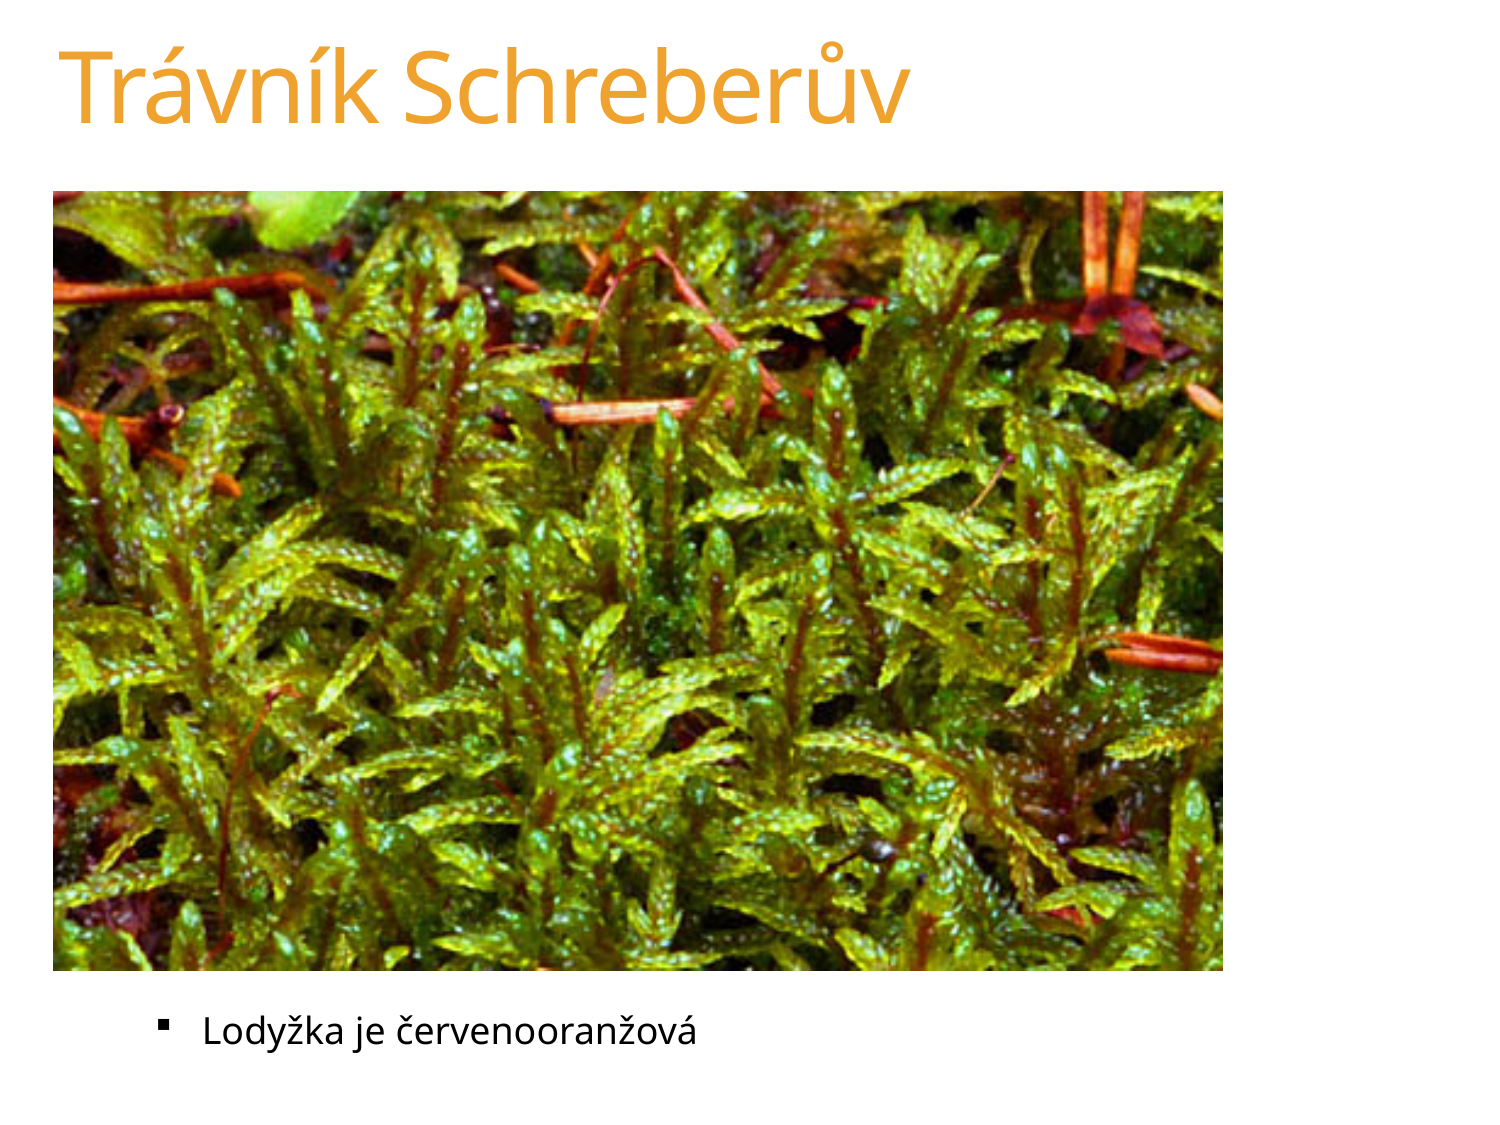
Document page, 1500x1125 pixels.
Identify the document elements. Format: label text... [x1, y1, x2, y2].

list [52, 191, 1223, 972]
title Trávník Schreberův [43, 27, 1369, 154]
text_box Lodyžka je červenooranžová [140, 999, 714, 1060]
